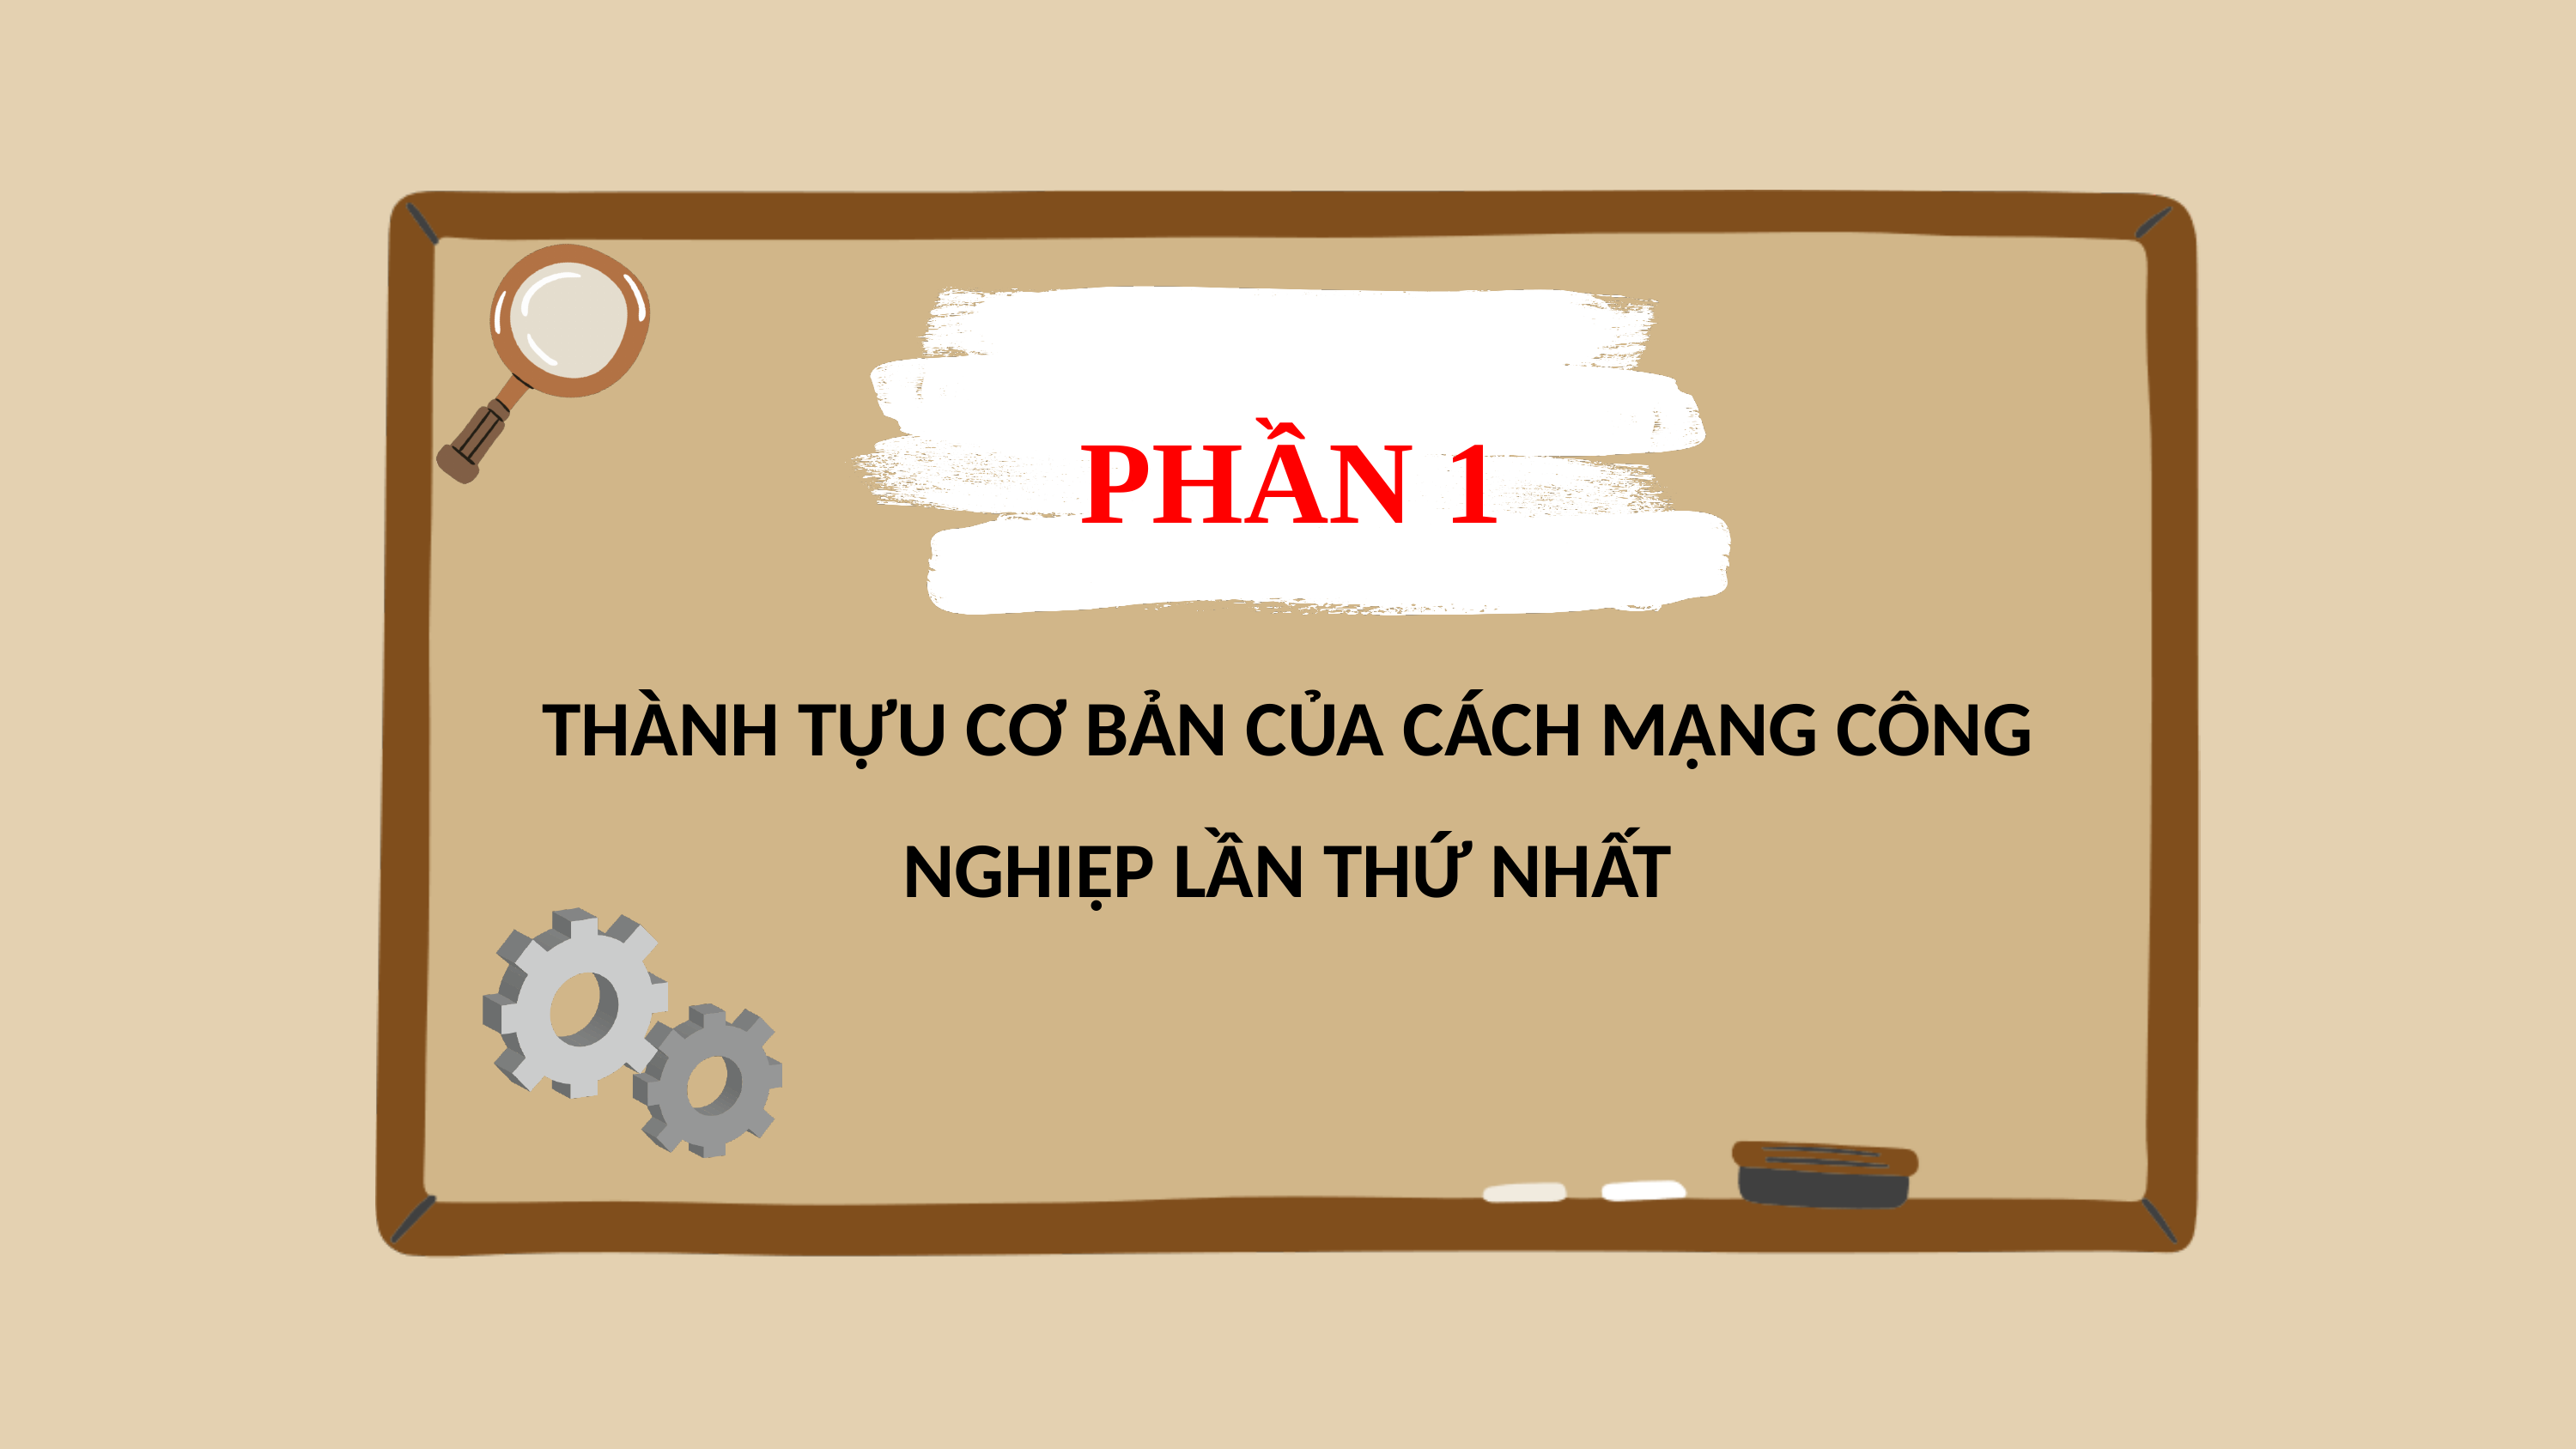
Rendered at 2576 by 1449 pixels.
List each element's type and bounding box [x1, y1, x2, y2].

picture [375, 190, 2201, 1258]
text_box [844, 283, 1732, 617]
